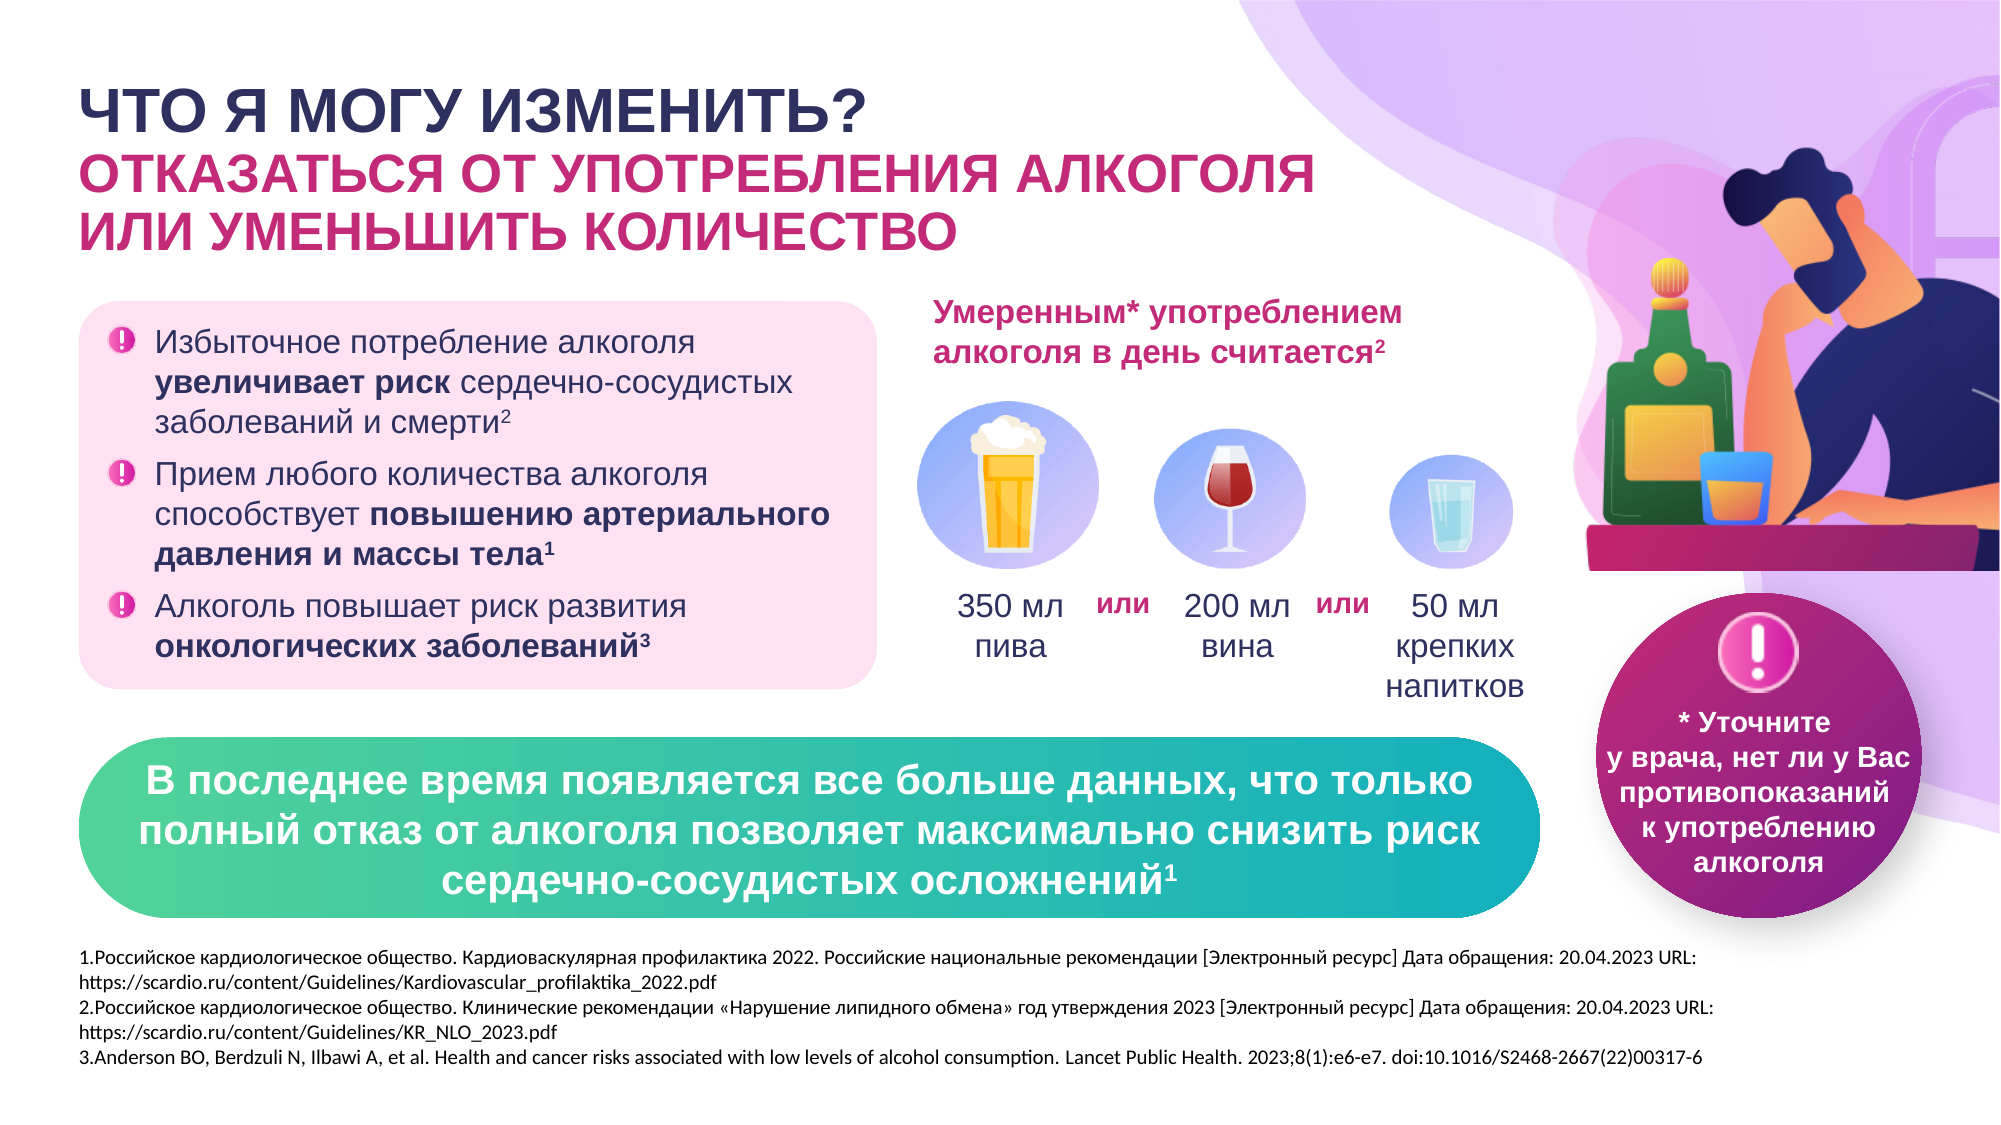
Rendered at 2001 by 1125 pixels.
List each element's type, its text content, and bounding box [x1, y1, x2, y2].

picture [0, 0, 2000, 1125]
text_box [77, 299, 878, 691]
text_box Умеренным* употреблением алкоголя в день считается2 [933, 290, 1541, 393]
text_box 50 мл крепких напитков [1402, 583, 1549, 687]
text_box Избыточное потребление алкоголя увеличивает риск сердечно-сосудистых заболеваний и смерти2 Прием любого количества алкоголя способствует повышению артериального давления и массы тела1 Алкоголь повышает риск развития онкологических заболеваний3 [107, 319, 840, 717]
title ЧТО Я МОГУ ИЗМЕНИТЬ? ОТКАЗАТЬСЯ ОТ УПОТРЕБЛЕНИЯ АЛКОГОЛЯ ИЛИ УМЕНЬШИТЬ КОЛИЧЕСТВО [78, 78, 1553, 268]
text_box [1596, 593, 1922, 918]
text_box или [1064, 583, 1183, 687]
text_box 350 мл пива [917, 583, 1064, 687]
text_box 200 мл вина [1183, 583, 1283, 687]
text_box 1.Российское кардиологическое общество. Кардиоваскулярная профилактика 2022. Российские национальные рекомендации [Электронный ресурс] Дата обращения: 20.04.2023 URL: https://scardio.ru/content/Guidelines/Kardiovascular_profilaktika_2022.pdf 2.Российское кардиологическое общество. Клинические рекомендации «Нарушение липидного обмена» год утверждения 2023 [Электронный ресурс] Дата обращения: 20.04.2023 URL: https://scardio.ru/content/Guidelines/KR_NLO_2023.pdf 3.Anderson BO, Berdzuli N, Ilbawi A, et al. Health and cancer risks associated with low levels of alcohol consumption. Lancet Public Health. 2023;8(1):e6-e7. doi:10.1016/S2468-2667(22)00317-6 [78, 943, 1922, 1094]
text_box или [1283, 583, 1402, 687]
text_box В последнее время появляется все больше данных, что только полный отказ от алкоголя позволяет максимально снизить риск сердечно-сосудистых осложнений1 [77, 736, 1542, 920]
